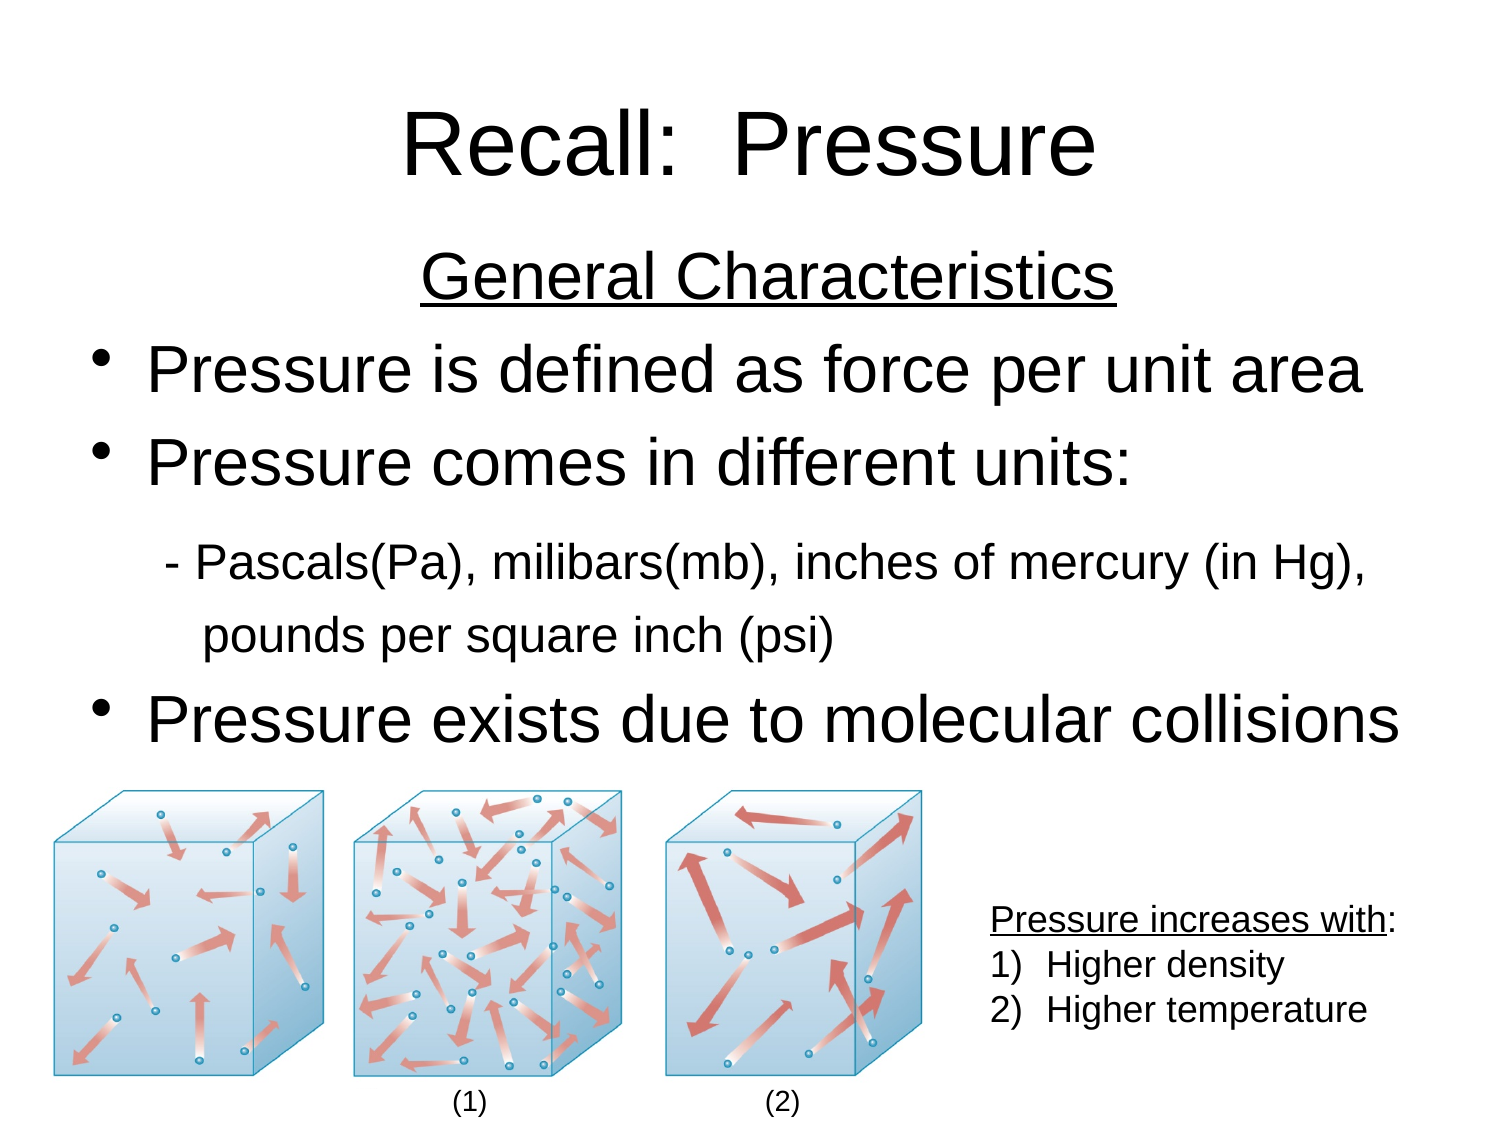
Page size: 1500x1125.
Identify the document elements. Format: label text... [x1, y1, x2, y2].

picture [49, 787, 327, 1088]
text_box (1) [437, 1097, 513, 1125]
picture [662, 787, 926, 1088]
text_box Pressure increases with: Higher density Higher temperature [974, 887, 1415, 1038]
title Recall: Pressure [75, 45, 1425, 224]
picture [349, 787, 626, 1089]
list General Characteristics Pressure is defined as force per unit area Pressure comes in different units: - Pascals(Pa), milibars(mb), inches of mercury (in Hg), pounds per square inch (psi) Pressure exists due to molecular collisions [75, 224, 1425, 968]
text_box (2) [749, 1097, 825, 1125]
